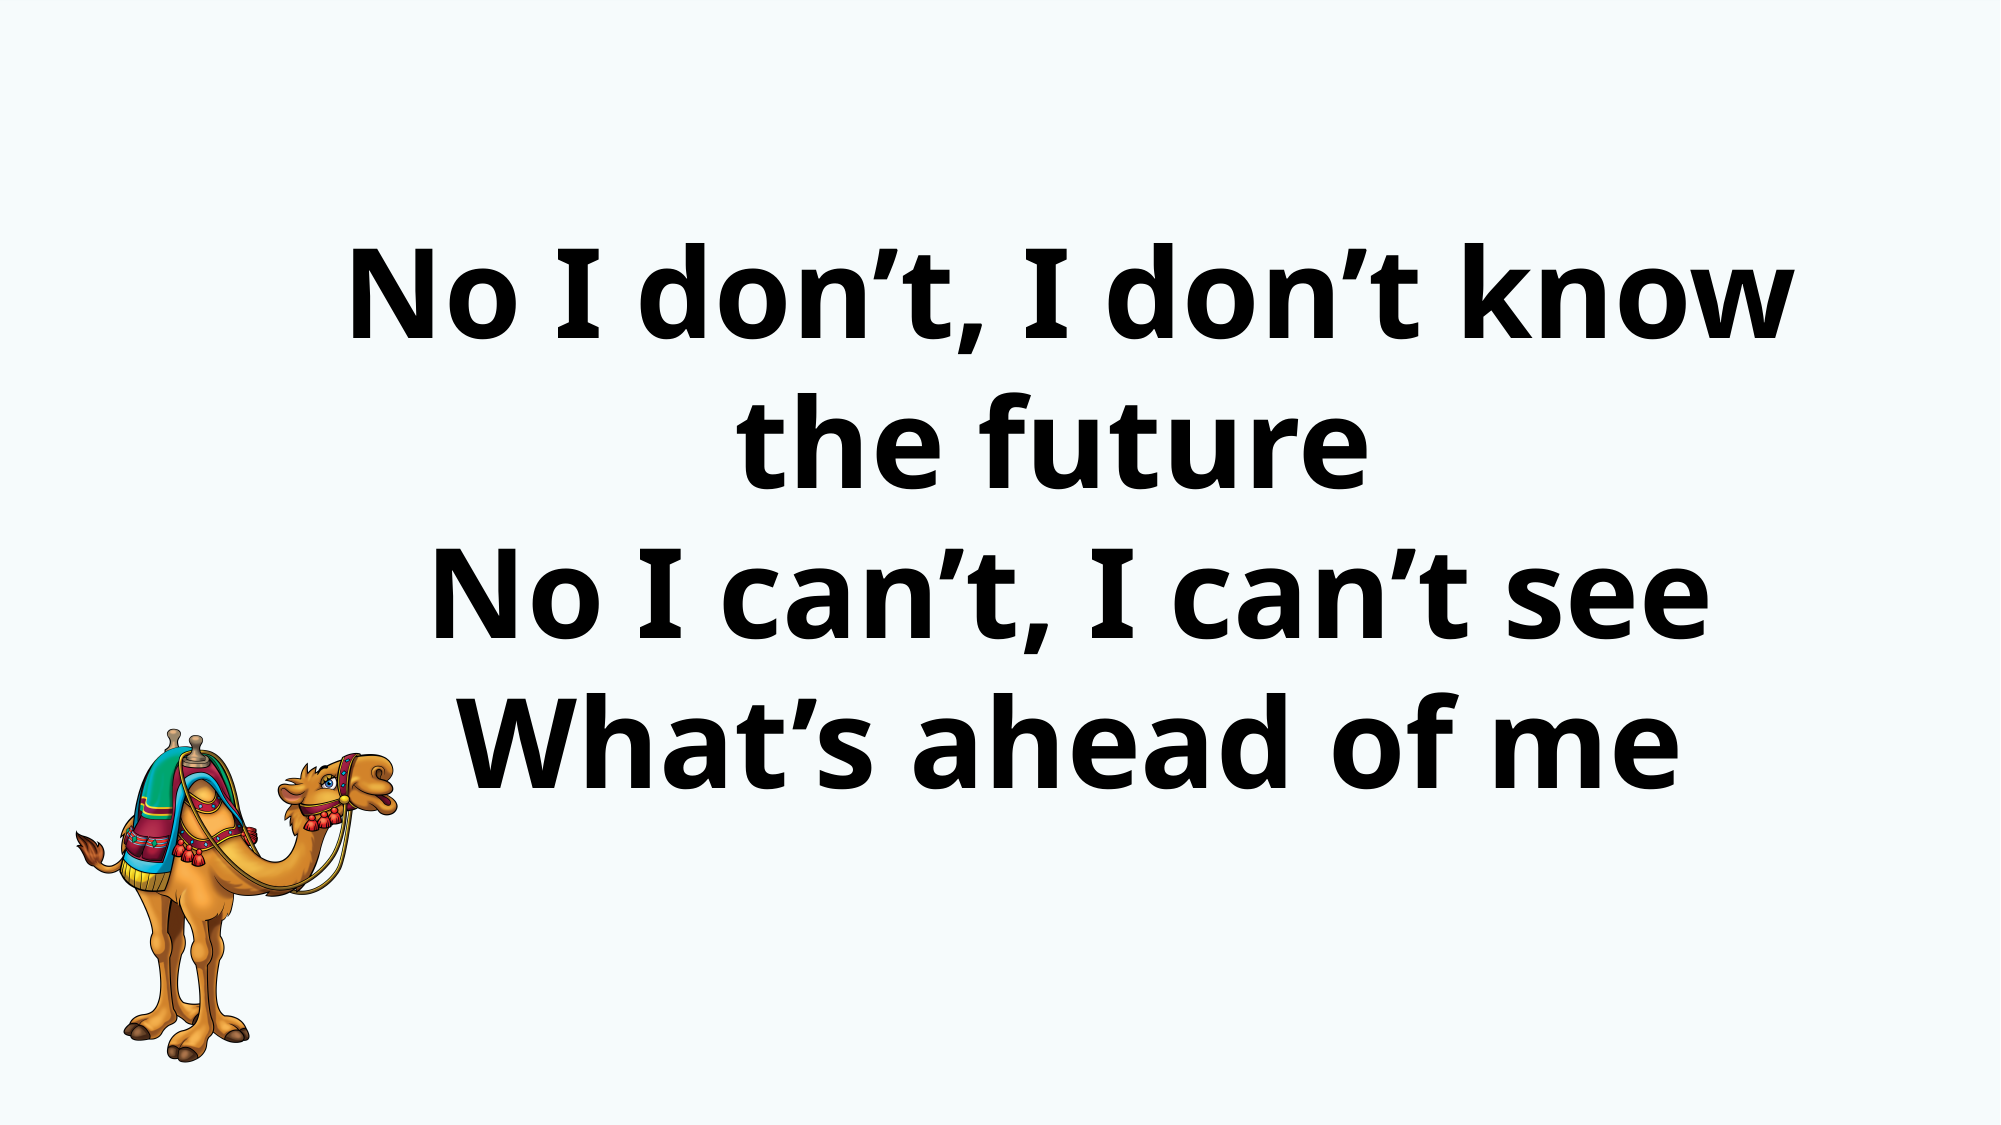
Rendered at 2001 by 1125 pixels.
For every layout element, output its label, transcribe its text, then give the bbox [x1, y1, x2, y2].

picture [70, 727, 408, 1065]
text_box No I don’t, I don’t know the future No I can’t, I can’t see What’s ahead of me [320, 205, 1821, 821]
